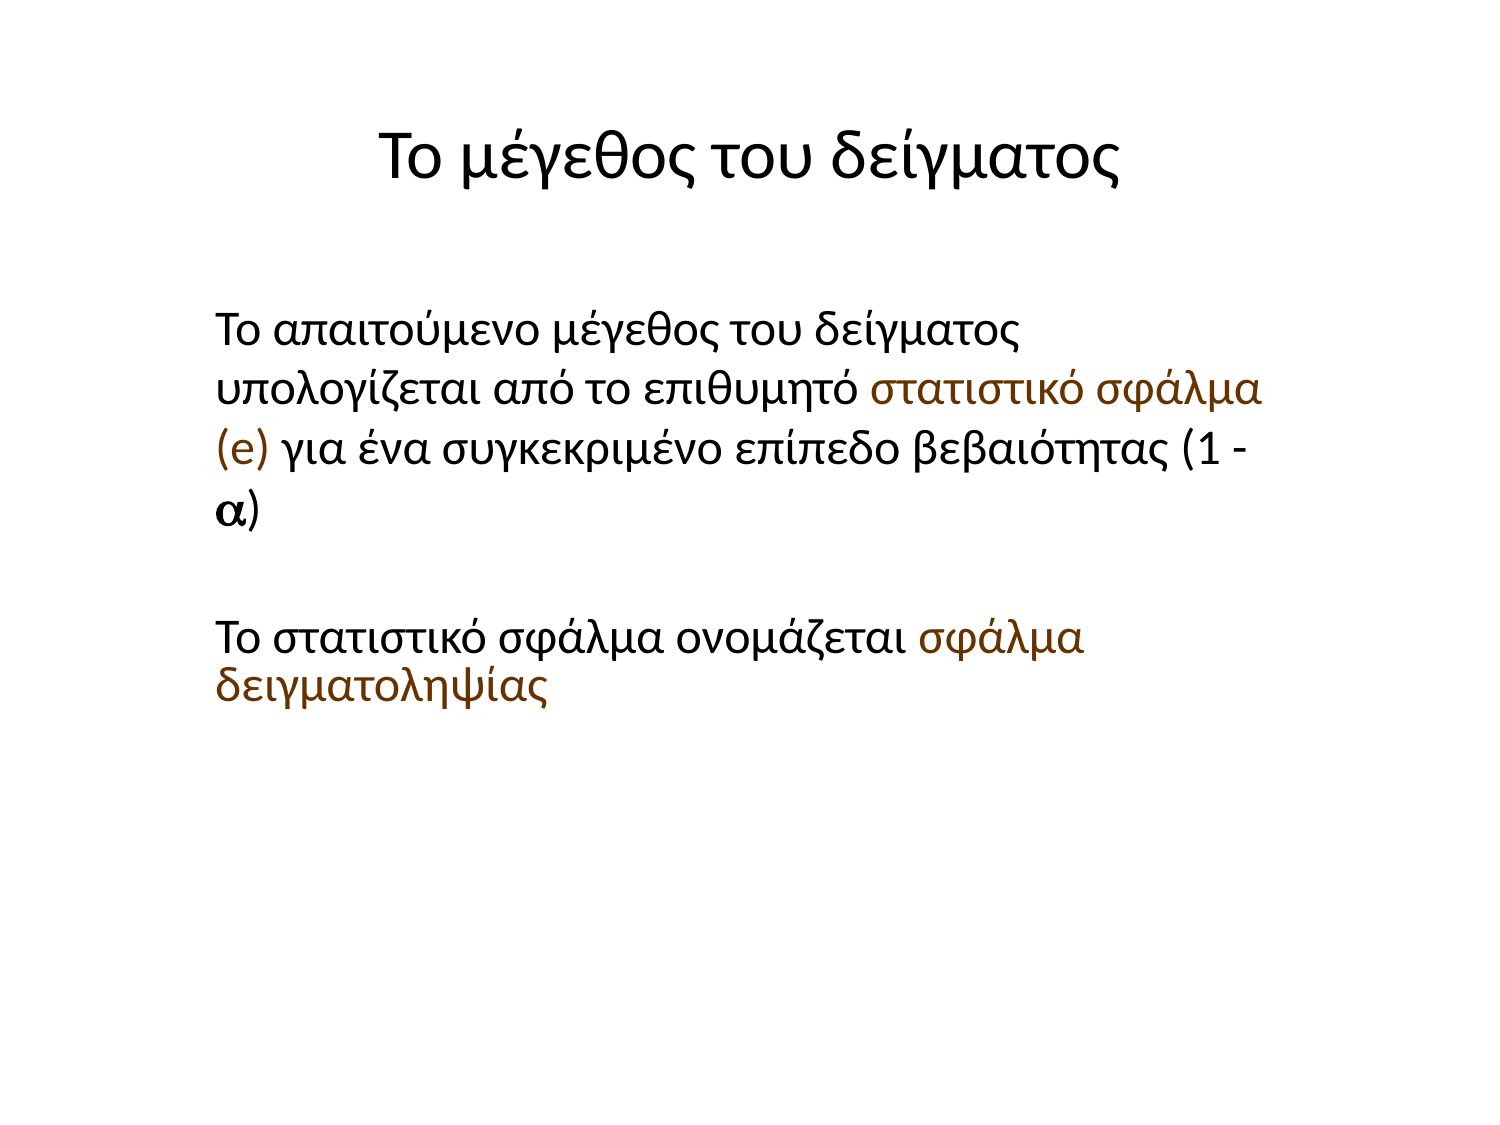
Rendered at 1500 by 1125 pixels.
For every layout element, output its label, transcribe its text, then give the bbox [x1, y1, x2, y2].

list Το απαιτούμενο μέγεθος του δείγματος υπολογίζεται από το επιθυμητό στατιστικό σφάλμα (e) για ένα συγκεκριμένο επίπεδο βεβαιότητας (1 - ) Το στατιστικό σφάλμα ονομάζεται σφάλμα δειγματοληψίας [200, 287, 1313, 725]
title Το μέγεθος του δείγματος [112, 99, 1388, 200]
